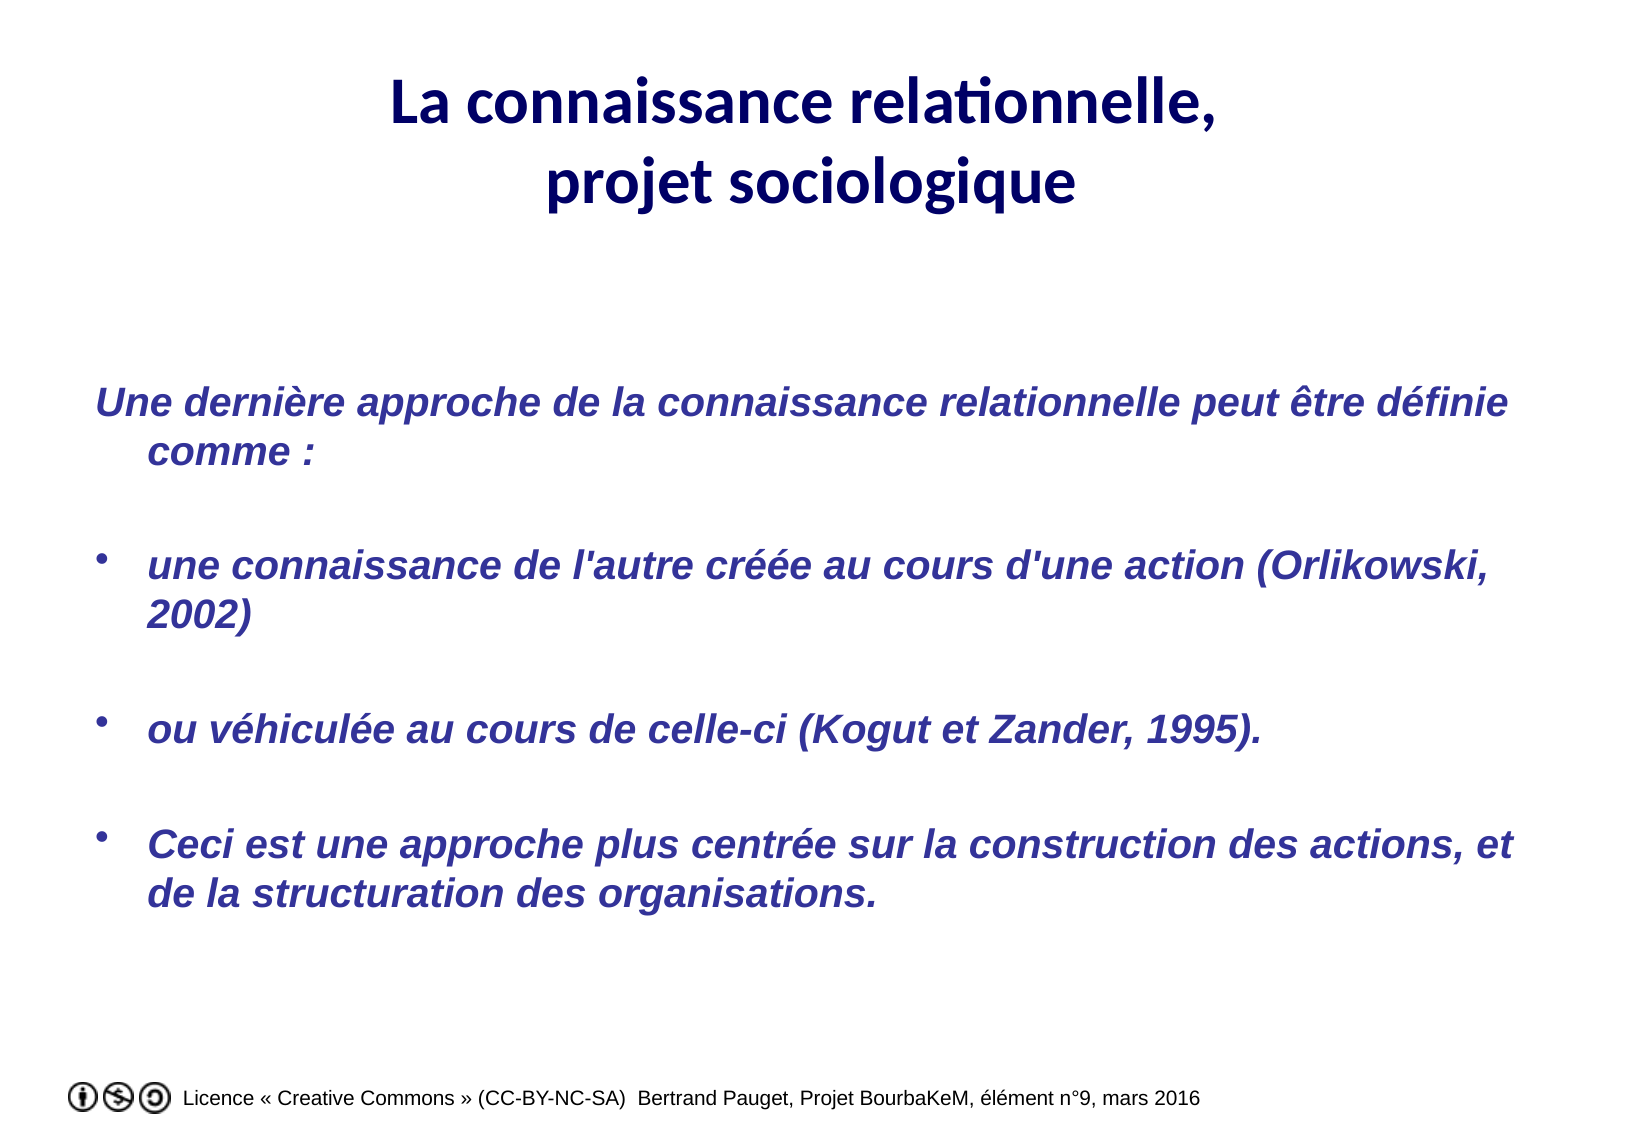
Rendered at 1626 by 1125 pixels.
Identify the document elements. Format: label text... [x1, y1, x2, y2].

title La connaissance relationnelle, projet sociologique [56, 77, 1568, 197]
list Une dernière approche de la connaissance relationnelle peut être définie comme : une connaissance de l'autre créée au cours d'une action (Orlikowski, 2002) ou véhiculée au cours de celle-ci (Kogut et Zander, 1995). Ceci est une approche plus centrée sur la construction des actions, et de la structuration des organisations. [79, 231, 1543, 928]
picture [103, 1082, 134, 1112]
picture [68, 1082, 98, 1112]
